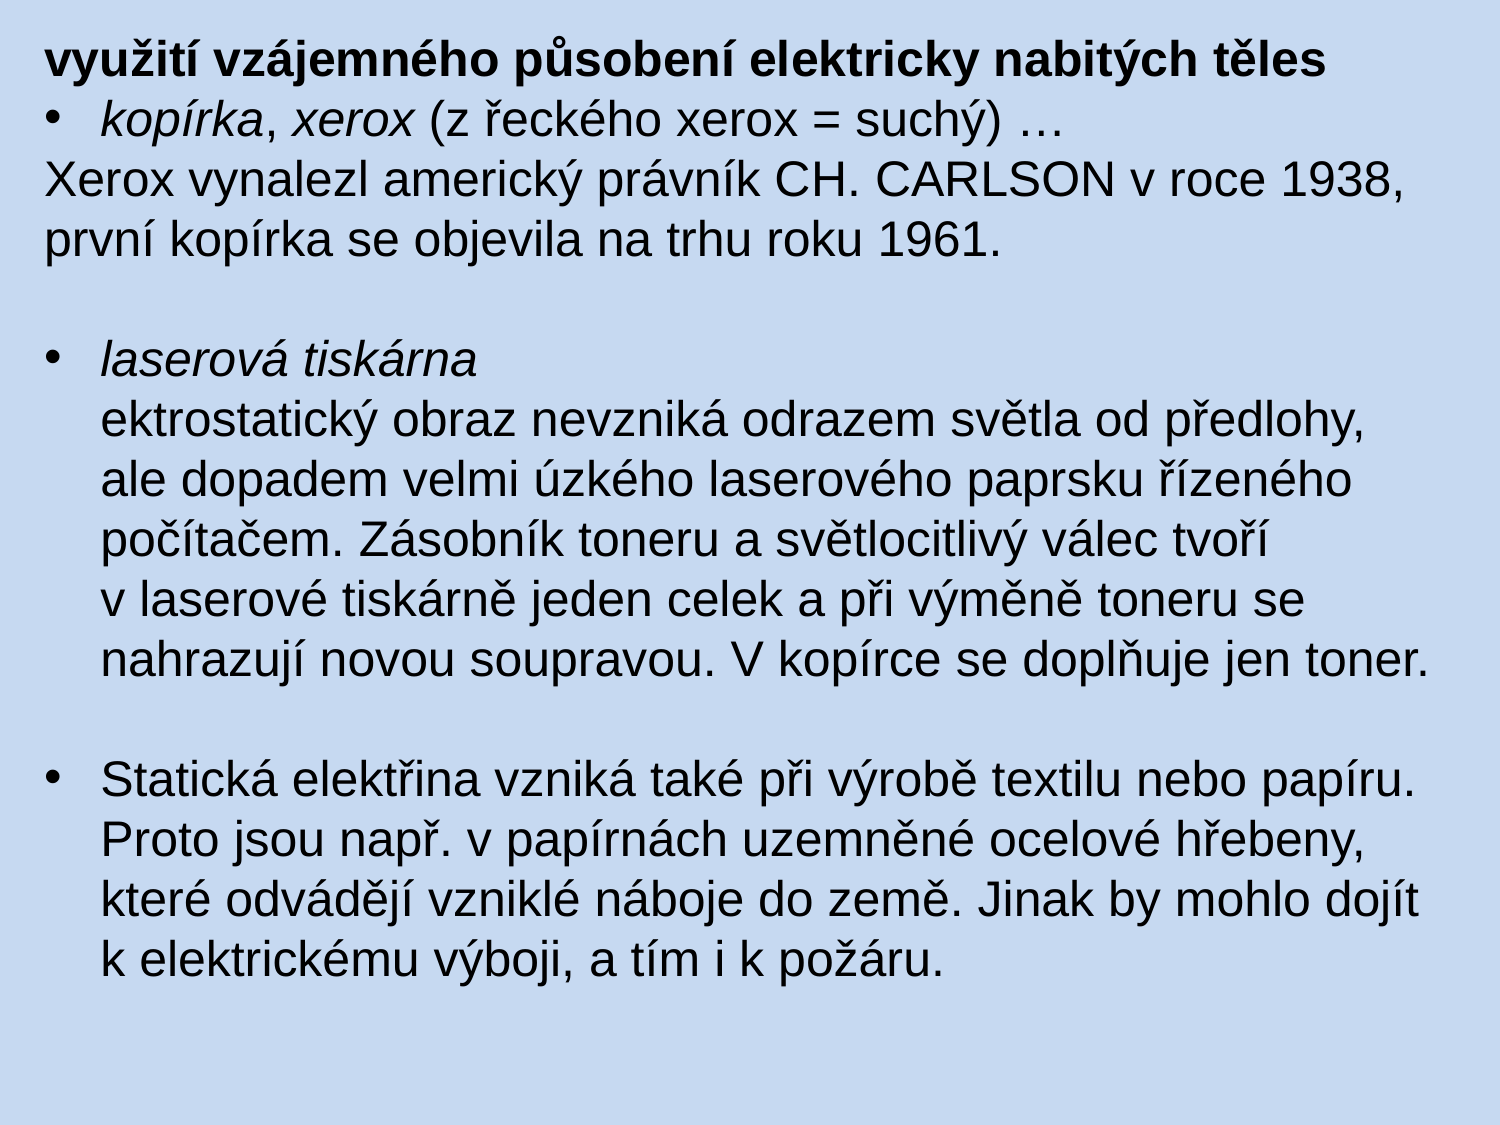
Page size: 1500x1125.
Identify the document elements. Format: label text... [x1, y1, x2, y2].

text_box využití vzájemného působení elektricky nabitých těles kopírka, xerox (z řeckého xerox = suchý) … Xerox vynalezl americký právník Ch. Carlson v roce 1938, první kopírka se objevila na trhu roku 1961. laserová tiskárna ektrostatický obraz nevzniká odrazem světla od předlohy, ale dopadem velmi úzkého laserového paprsku řízeného počítačem. Zásobník toneru a světlocitlivý válec tvoří v laserové tiskárně jeden celek a při výměně toneru se nahrazují novou soupravou. V kopírce se doplňuje jen toner. Statická elektřina vzniká také při výrobě textilu nebo papíru. Proto jsou např. v papírnách uzemněné ocelové hřebeny, které odvádějí vzniklé náboje do země. Jinak by mohlo dojít k elektrickému výboji, a tím i k požáru. [29, 19, 1459, 994]
